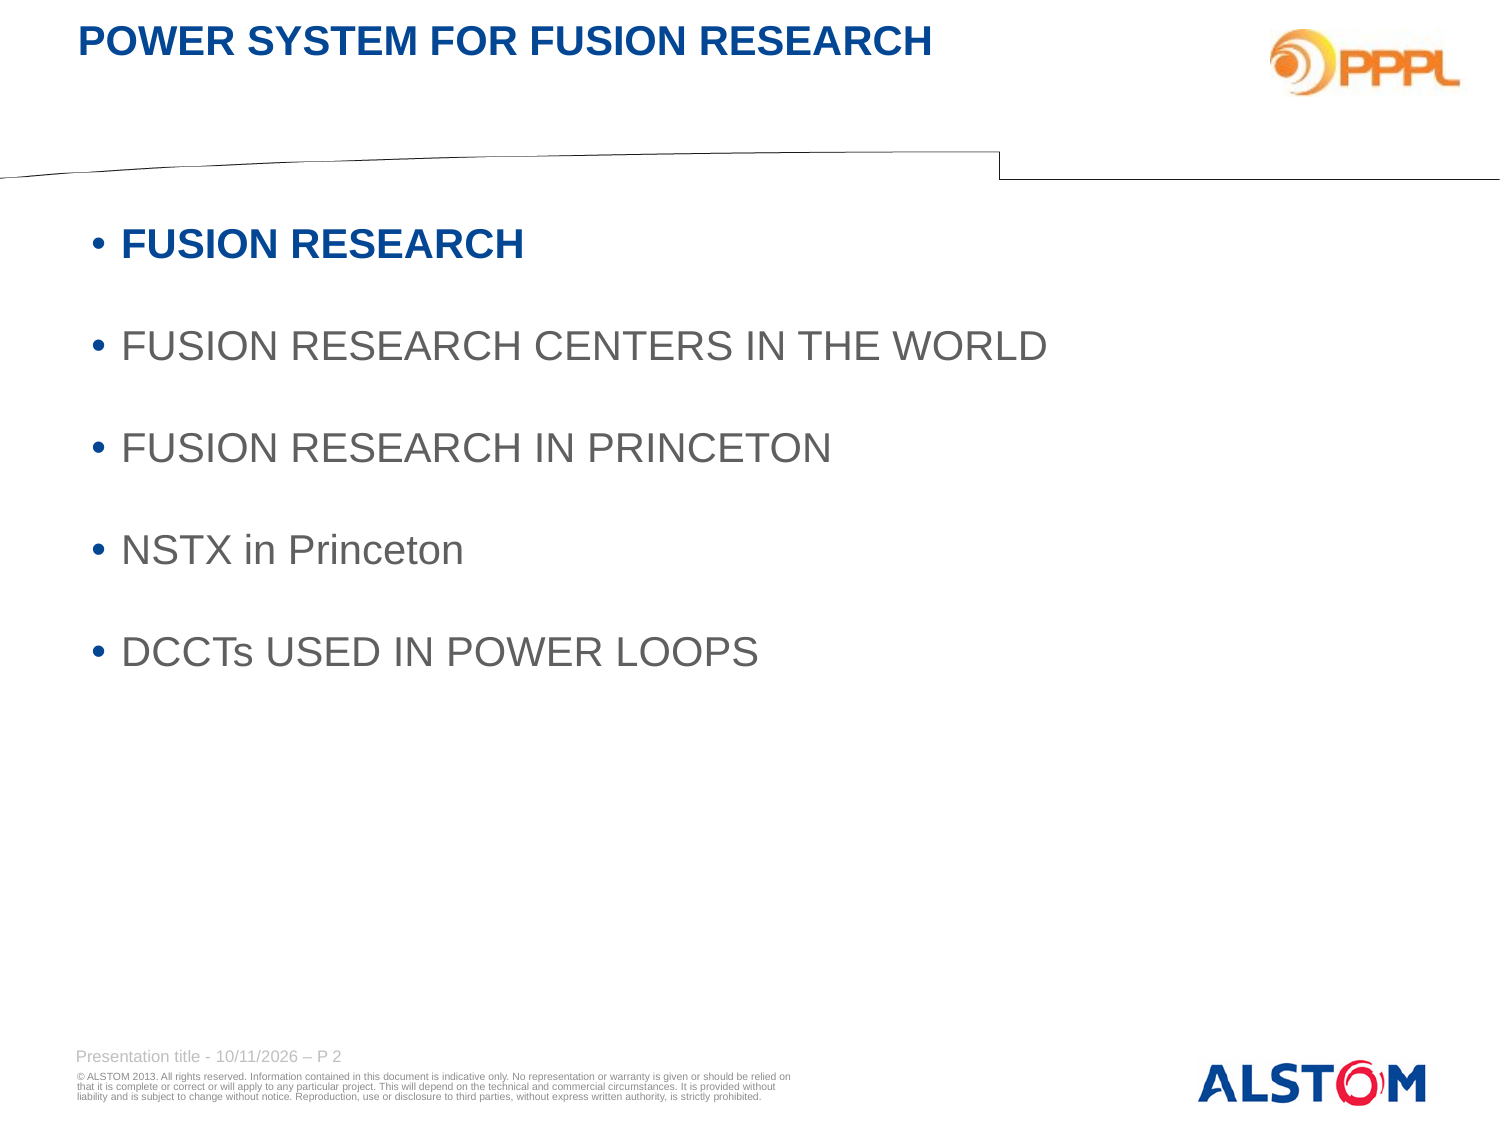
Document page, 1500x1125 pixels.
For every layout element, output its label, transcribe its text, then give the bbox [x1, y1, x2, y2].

picture [1197, 1058, 1426, 1106]
list FUSION RESEARCH [76, 215, 1424, 284]
list DCCTs USED IN POWER LOOPS [76, 623, 1424, 692]
title POWER SYSTEM FOR FUSION RESEARCH [77, 3, 1425, 151]
list NSTX in Princeton [76, 521, 1424, 590]
list FUSION RESEARCH IN PRINCETON [76, 419, 1424, 488]
list FUSION RESEARCH CENTERS IN THE WORLD [76, 317, 1424, 386]
picture [0, 29, 1500, 188]
